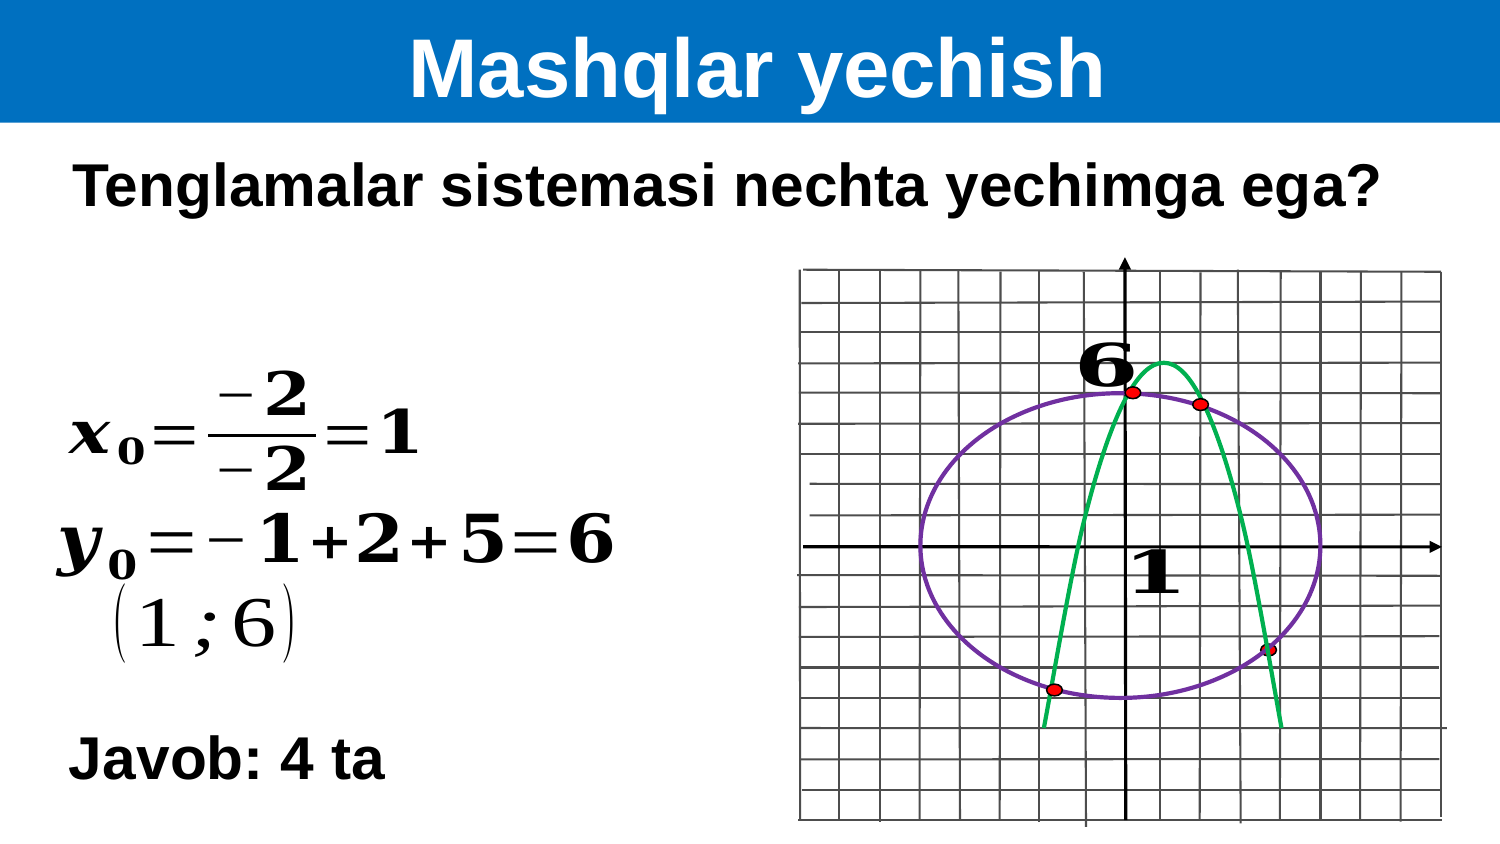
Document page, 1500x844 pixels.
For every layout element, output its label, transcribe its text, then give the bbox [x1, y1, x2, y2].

text_box Javob: 4 ta [54, 711, 401, 799]
text_box [0, 0, 1500, 123]
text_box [796, 269, 1448, 828]
text_box Mashqlar yechish [56, 9, 1460, 114]
text_box [1119, 257, 1131, 268]
